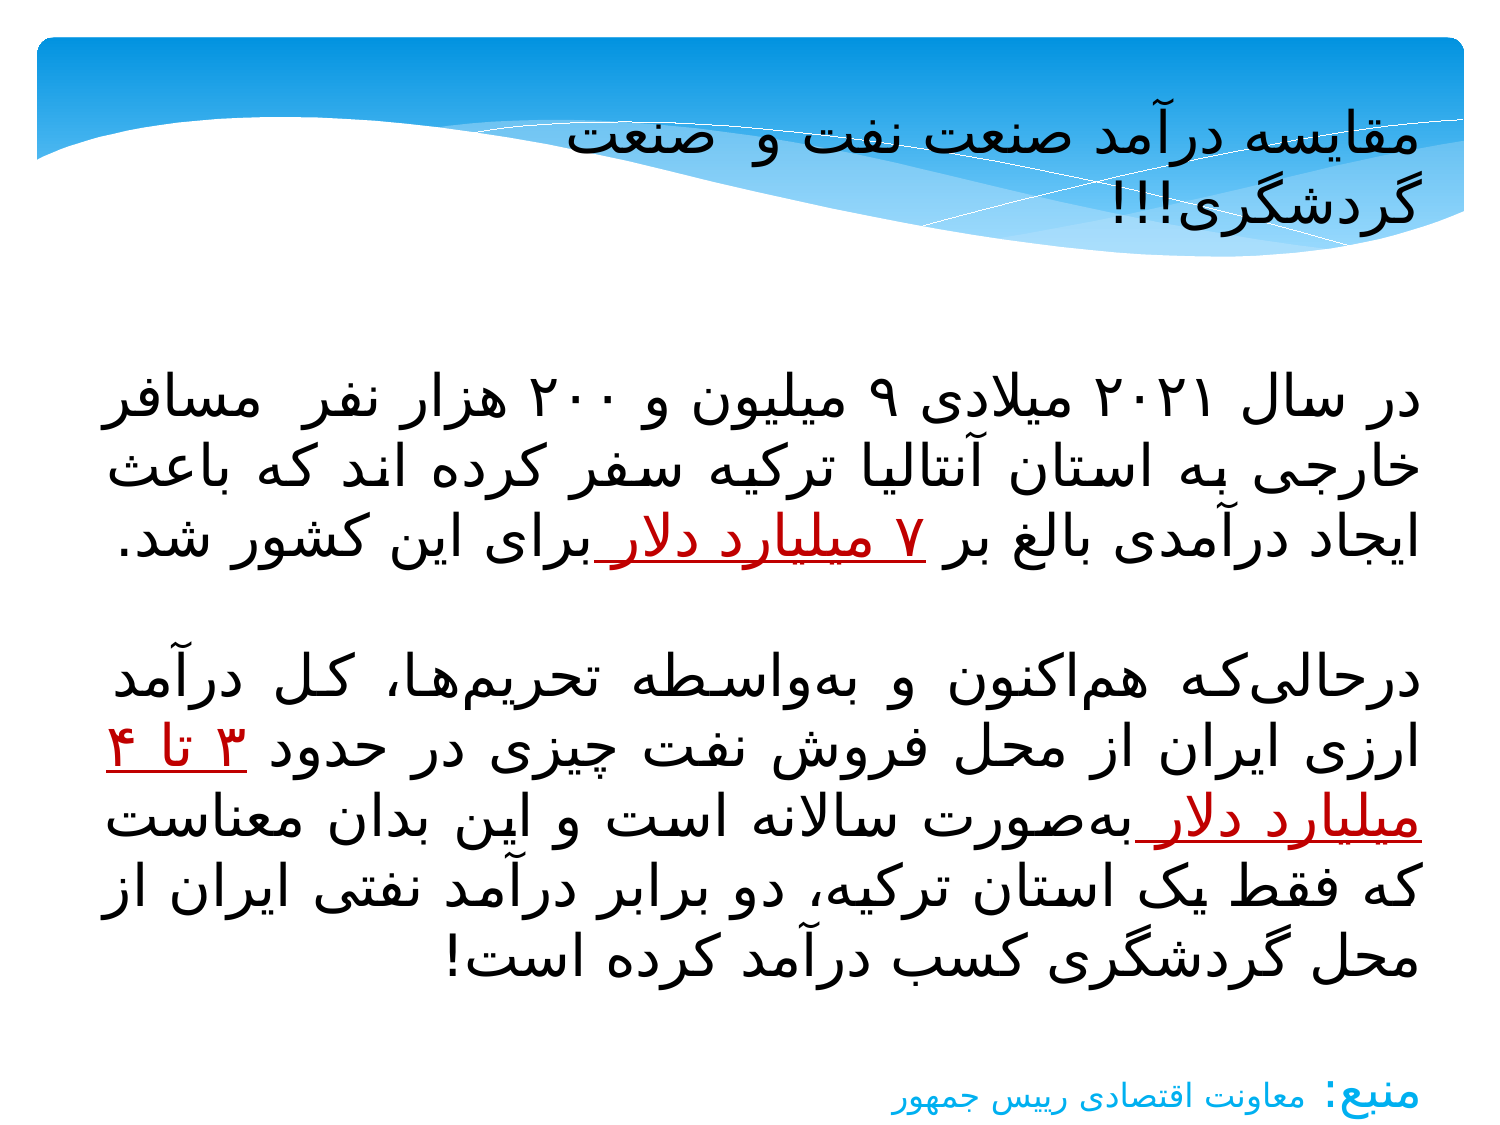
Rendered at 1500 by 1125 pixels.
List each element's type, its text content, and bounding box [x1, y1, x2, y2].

text_box مقایسه درآمد صنعت نفت و صنعت گردشگری!!! [224, 87, 1438, 243]
text_box در سال ۲۰۲۱ میلادی ۹ میلیون و ۲۰۰ هزار نفر مسافر خارجی به استان آنتالیا ترکیه سفر کرده اند که باعث ایجاد درآمدی بالغ ‌بر ۷ میلیارد دلار برای این کشور شد. درحالی‌که هم‌اکنون و به‌واسطه تحریم‌ها، کل درآمد ارزی ایران از محل فروش نفت چیزی در حدود ۳ تا ۴ میلیارد دلار به‌صورت سالانه است و این بدان معناست که فقط یک استان ترکیه، دو برابر درآمد نفتی ایران از محل گردشگری کسب درآمد کرده است! منبع: معاونت اقتصادی رییس جمهور [87, 350, 1438, 1125]
